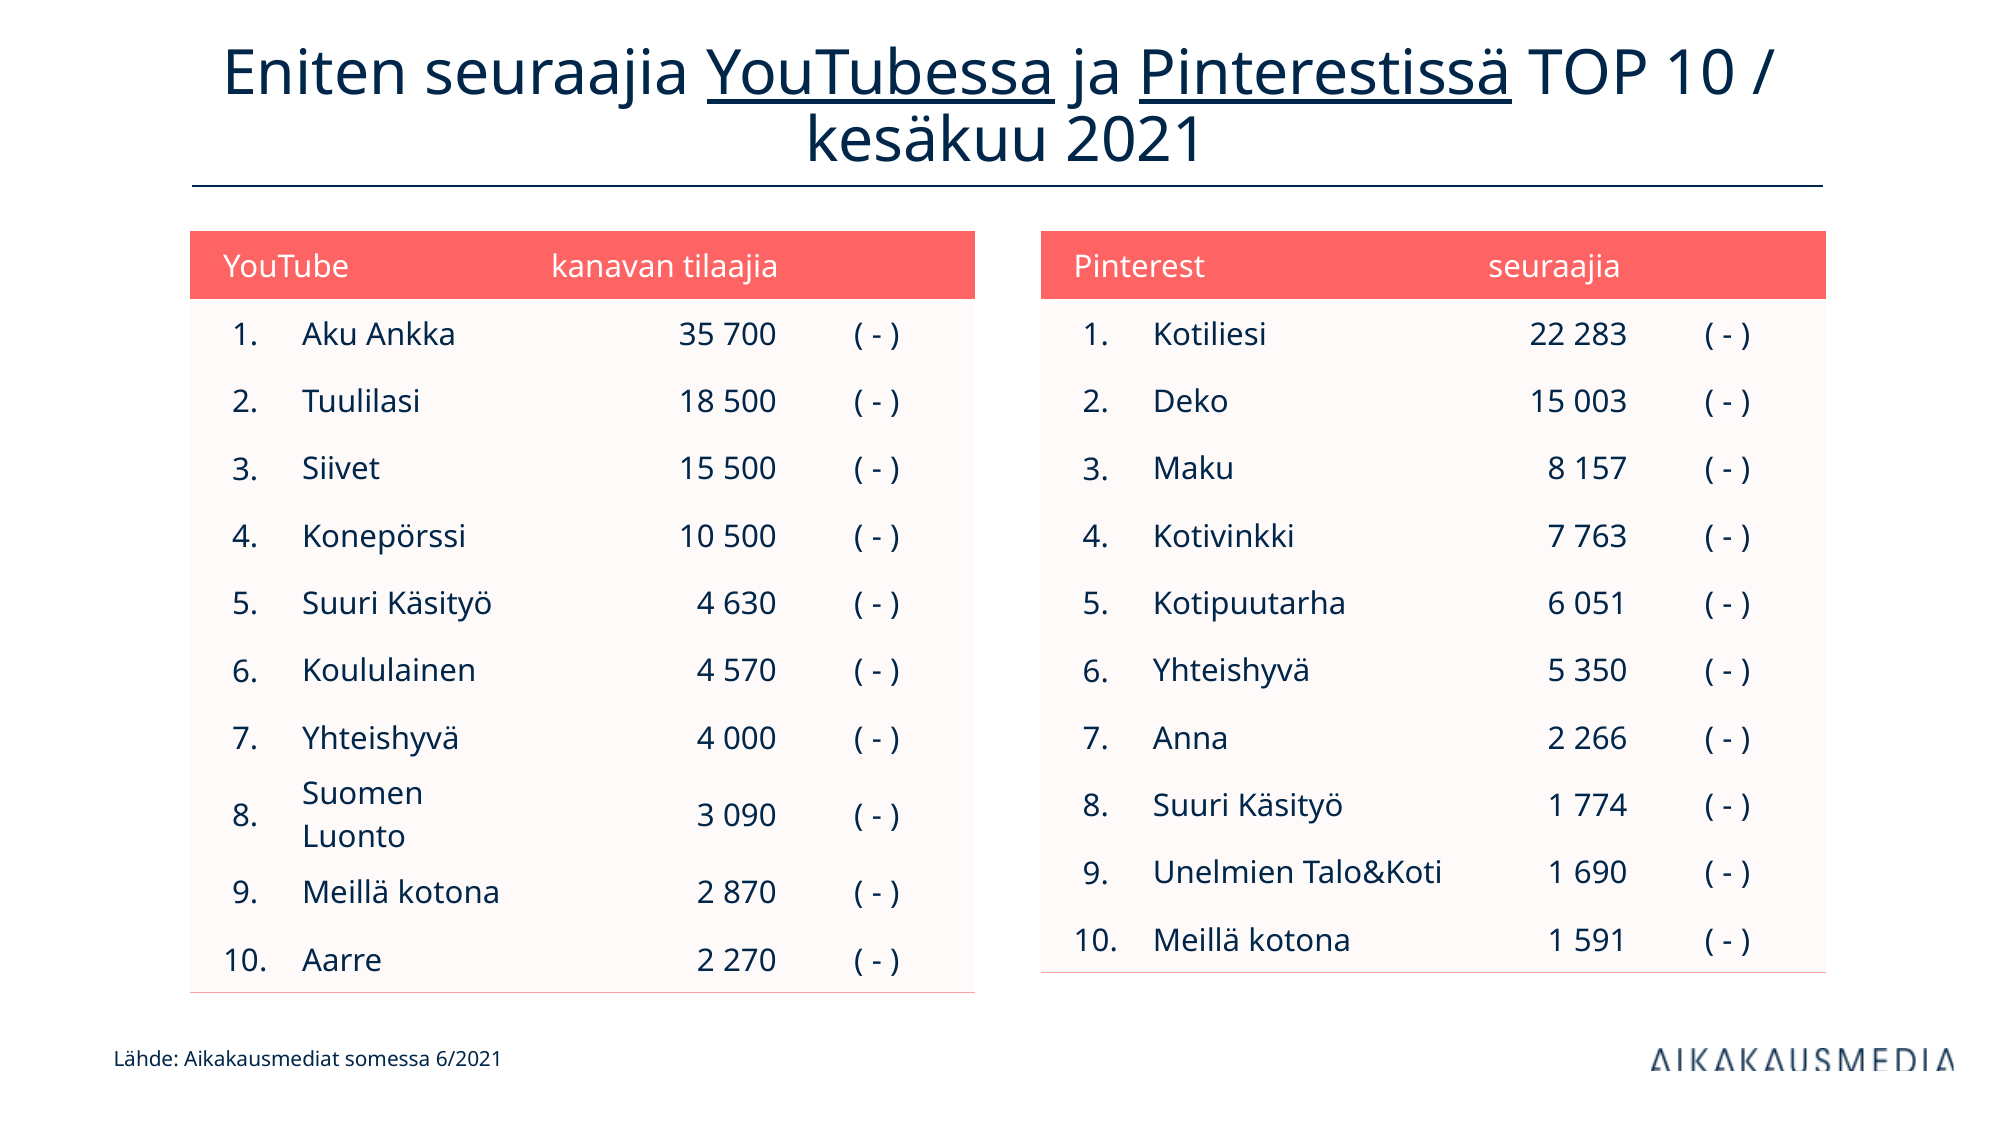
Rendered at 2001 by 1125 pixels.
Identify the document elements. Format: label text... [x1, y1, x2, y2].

table_cell 10 500 [538, 501, 779, 568]
table_cell Suomen Luonto [301, 770, 538, 857]
table_cell ( - ) [1629, 299, 1826, 366]
table_cell ( - ) [779, 635, 975, 703]
table_cell 6. [190, 635, 301, 703]
table_cell 6 051 [1449, 568, 1629, 635]
table_cell 4. [1041, 501, 1151, 568]
table_header [779, 231, 975, 299]
table_cell 2. [190, 366, 301, 433]
table_cell 5 350 [1449, 635, 1629, 703]
table_cell ( - ) [1629, 433, 1826, 501]
table_cell 2 266 [1449, 703, 1629, 770]
table_cell Yhteishyvä [1151, 635, 1449, 703]
table_cell 4 000 [538, 703, 779, 770]
table_cell Anna [1151, 703, 1449, 770]
table_cell 3. [1041, 433, 1151, 501]
table_cell 15 500 [538, 433, 779, 501]
table_cell Aarre [301, 924, 538, 992]
table_cell ( - ) [1629, 635, 1826, 703]
table_cell 15 003 [1449, 366, 1629, 433]
table_cell Meillä kotona [301, 857, 538, 924]
table_cell 7. [1041, 703, 1151, 770]
table_cell ( - ) [779, 703, 975, 770]
table_cell Siivet [301, 433, 538, 501]
table_cell 5. [190, 568, 301, 635]
table_cell 2 870 [538, 857, 779, 924]
table_cell ( - ) [779, 299, 975, 366]
table_cell Kotipuutarha [1151, 568, 1449, 635]
table_cell 5. [1041, 568, 1151, 635]
table_cell ( - ) [779, 924, 975, 992]
table_cell 7. [190, 703, 301, 770]
table_cell ( - ) [1629, 568, 1826, 635]
table_header [1629, 231, 1826, 299]
table_cell Unelmien Talo&Koti [1151, 837, 1449, 905]
table_cell 6. [1041, 635, 1151, 703]
table_cell Konepörssi [301, 501, 538, 568]
table_cell 35 700 [538, 299, 779, 366]
table_header seuraajia [1449, 231, 1629, 299]
table_cell Maku [1151, 433, 1449, 501]
table_cell 1. [1041, 299, 1151, 366]
table_cell 8 157 [1449, 433, 1629, 501]
table_cell ( - ) [1629, 501, 1826, 568]
table_cell Meillä kotona [1151, 905, 1449, 972]
table_cell ( - ) [779, 857, 975, 924]
table_cell 9. [190, 857, 301, 924]
table_cell ( - ) [779, 770, 975, 857]
table_cell 4. [190, 501, 301, 568]
table_cell 1 774 [1449, 770, 1629, 837]
table_cell 3. [190, 433, 301, 501]
table_cell Aku Ankka [301, 299, 538, 366]
table_cell ( - ) [779, 568, 975, 635]
table_cell 8. [190, 770, 301, 857]
table_cell ( - ) [1629, 703, 1826, 770]
table_cell 1 591 [1449, 905, 1629, 972]
table_cell 18 500 [538, 366, 779, 433]
table_cell ( - ) [1629, 770, 1826, 837]
table_cell Suuri Käsityö [1151, 770, 1449, 837]
title Eniten seuraajia YouTubessa ja Pinterestissä TOP 10 / kesäkuu 2021 [137, 31, 1877, 185]
table_cell 9. [1041, 837, 1151, 905]
table_cell Yhteishyvä [301, 703, 538, 770]
table_cell 3 090 [538, 770, 779, 857]
table_cell ( - ) [779, 433, 975, 501]
table_cell Koululainen [301, 635, 538, 703]
table_cell 1. [190, 299, 301, 366]
table_cell Deko [1151, 366, 1449, 433]
table_cell 10. [1041, 905, 1151, 972]
table_cell ( - ) [1629, 905, 1826, 972]
table_cell ( - ) [1629, 837, 1826, 905]
table_cell 10. [190, 924, 301, 992]
table_cell 2 270 [538, 924, 779, 992]
table_cell 8. [1041, 770, 1151, 837]
table_cell ( - ) [1629, 366, 1826, 433]
table_header Pinterest [1041, 231, 1449, 299]
table_cell 7 763 [1449, 501, 1629, 568]
table_cell Suuri Käsityö [301, 568, 538, 635]
table_cell Kotivinkki [1151, 501, 1449, 568]
table_cell 22 283 [1449, 299, 1629, 366]
table_cell 4 570 [538, 635, 779, 703]
table_cell Tuulilasi [301, 366, 538, 433]
table_header kanavan tilaajia [538, 231, 779, 299]
table_header YouTube [190, 231, 538, 299]
table_cell 2. [1041, 366, 1151, 433]
table_cell 1 690 [1449, 837, 1629, 905]
table_cell Kotiliesi [1151, 299, 1449, 366]
table_cell ( - ) [779, 501, 975, 568]
table_cell ( - ) [779, 366, 975, 433]
table_cell 4 630 [538, 568, 779, 635]
